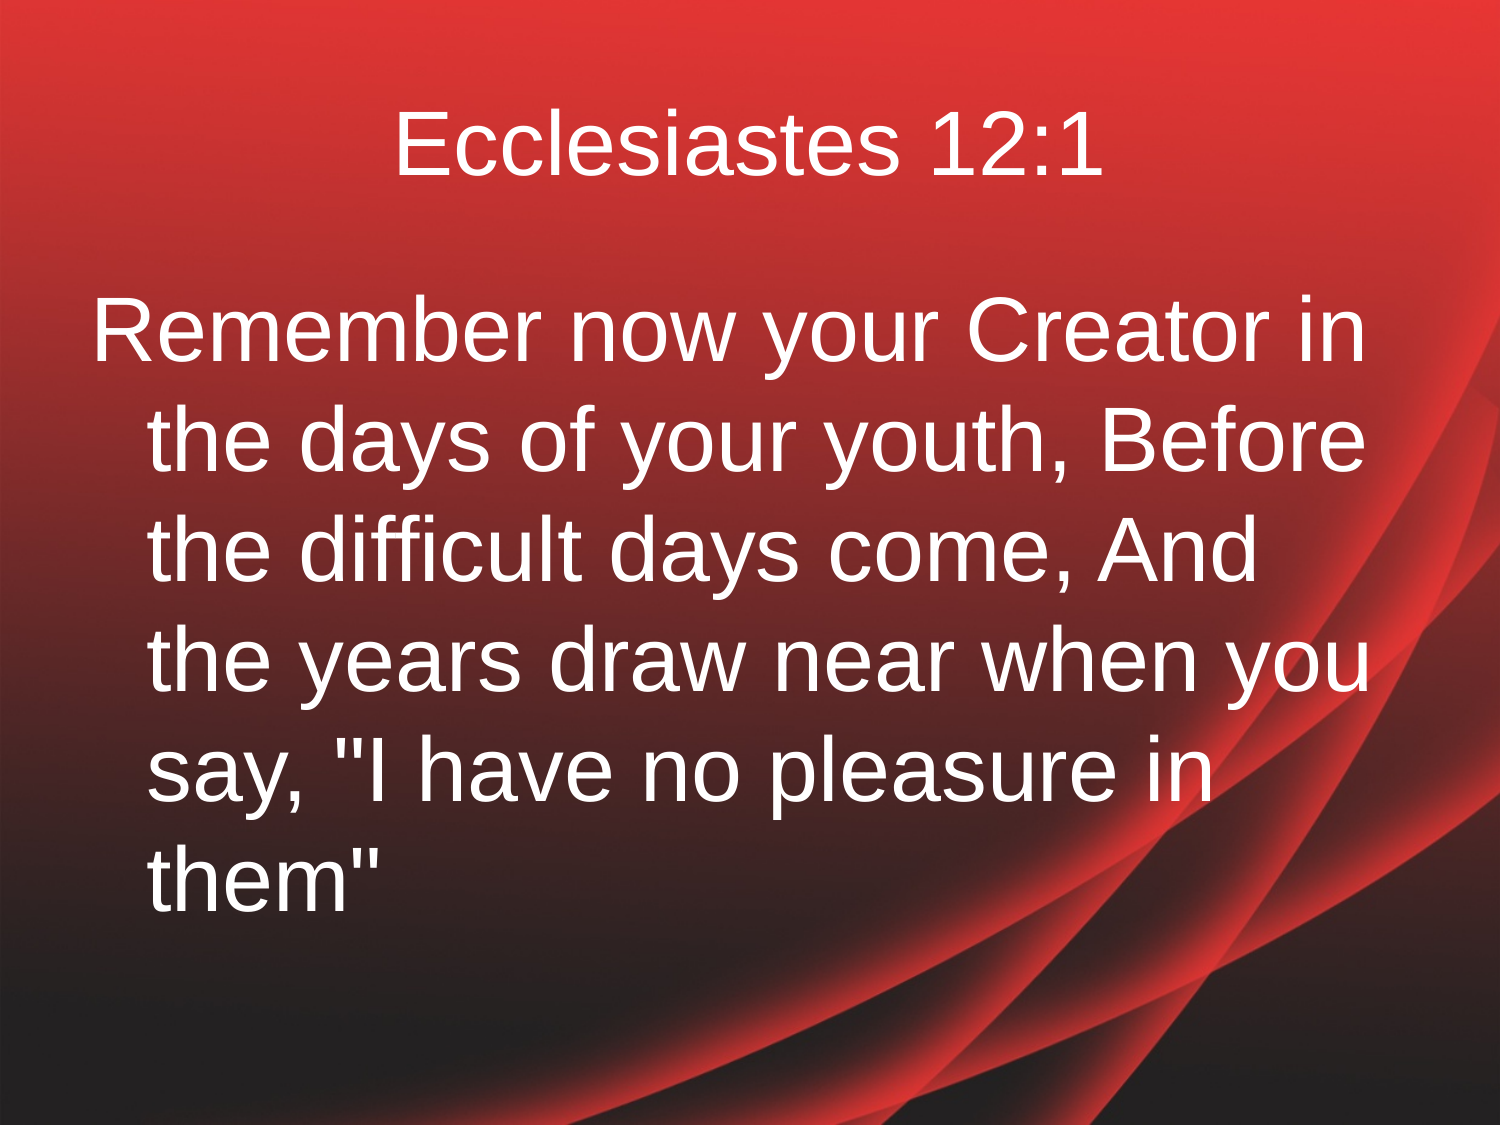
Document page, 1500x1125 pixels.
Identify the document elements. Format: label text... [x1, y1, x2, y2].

picture [0, 0, 1500, 1125]
list Remember now your Creator in the days of your youth, Before the difficult days come, And the years draw near when you say, "I have no pleasure in them" [74, 262, 1426, 1006]
title Ecclesiastes 12:1 [74, 44, 1426, 233]
